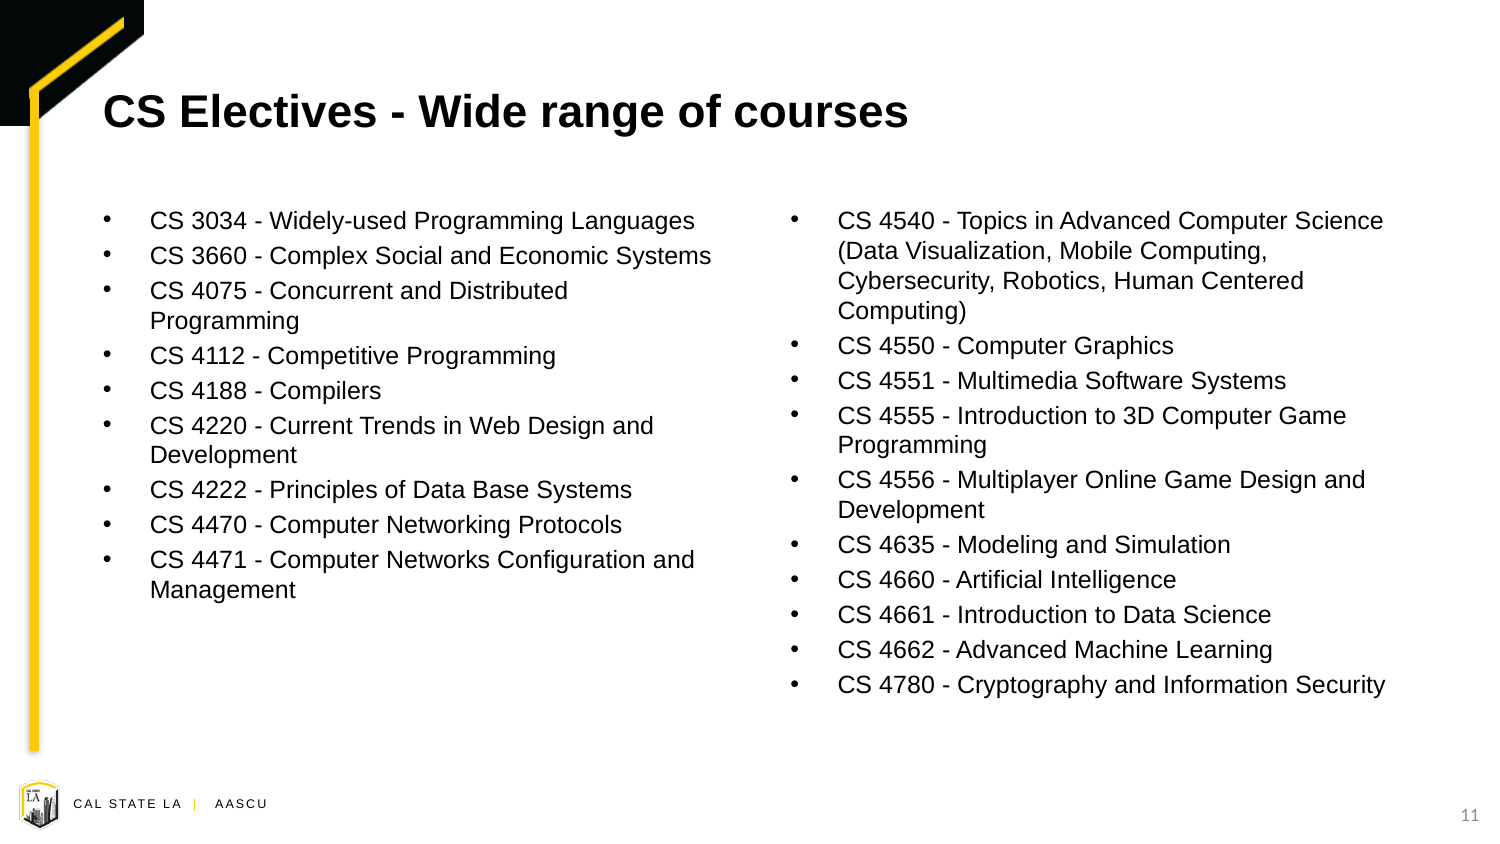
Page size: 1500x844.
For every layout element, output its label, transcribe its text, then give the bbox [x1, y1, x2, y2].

list CS 3034 - Widely-used Programming Languages CS 3660 - Complex Social and Economic Systems CS 4075 - Concurrent and Distributed Programming CS 4112 - Competitive Programming CS 4188 - Compilers CS 4220 - Current Trends in Web Design and Development CS 4222 - Principles of Data Base Systems CS 4470 - Computer Networking Protocols CS 4471 - Computer Networks Configuration and Management [87, 196, 738, 754]
picture [13, 774, 66, 831]
list CS 4540 - Topics in Advanced Computer Science (Data Visualization, Mobile Computing, Cybersecurity, Robotics, Human Centered Computing) CS 4550 - Computer Graphics CS 4551 - Multimedia Software Systems CS 4555 - Introduction to 3D Computer Game Programming CS 4556 - Multiplayer Online Game Design and Development CS 4635 - Modeling and Simulation CS 4660 - Artificial Intelligence CS 4661 - Introduction to Data Science CS 4662 - Advanced Machine Learning CS 4780 - Cryptography and Information Security [775, 196, 1425, 754]
picture [0, 0, 144, 126]
slide_number 11 [1144, 791, 1495, 837]
title CS Electives - Wide range of courses [87, 38, 1424, 180]
